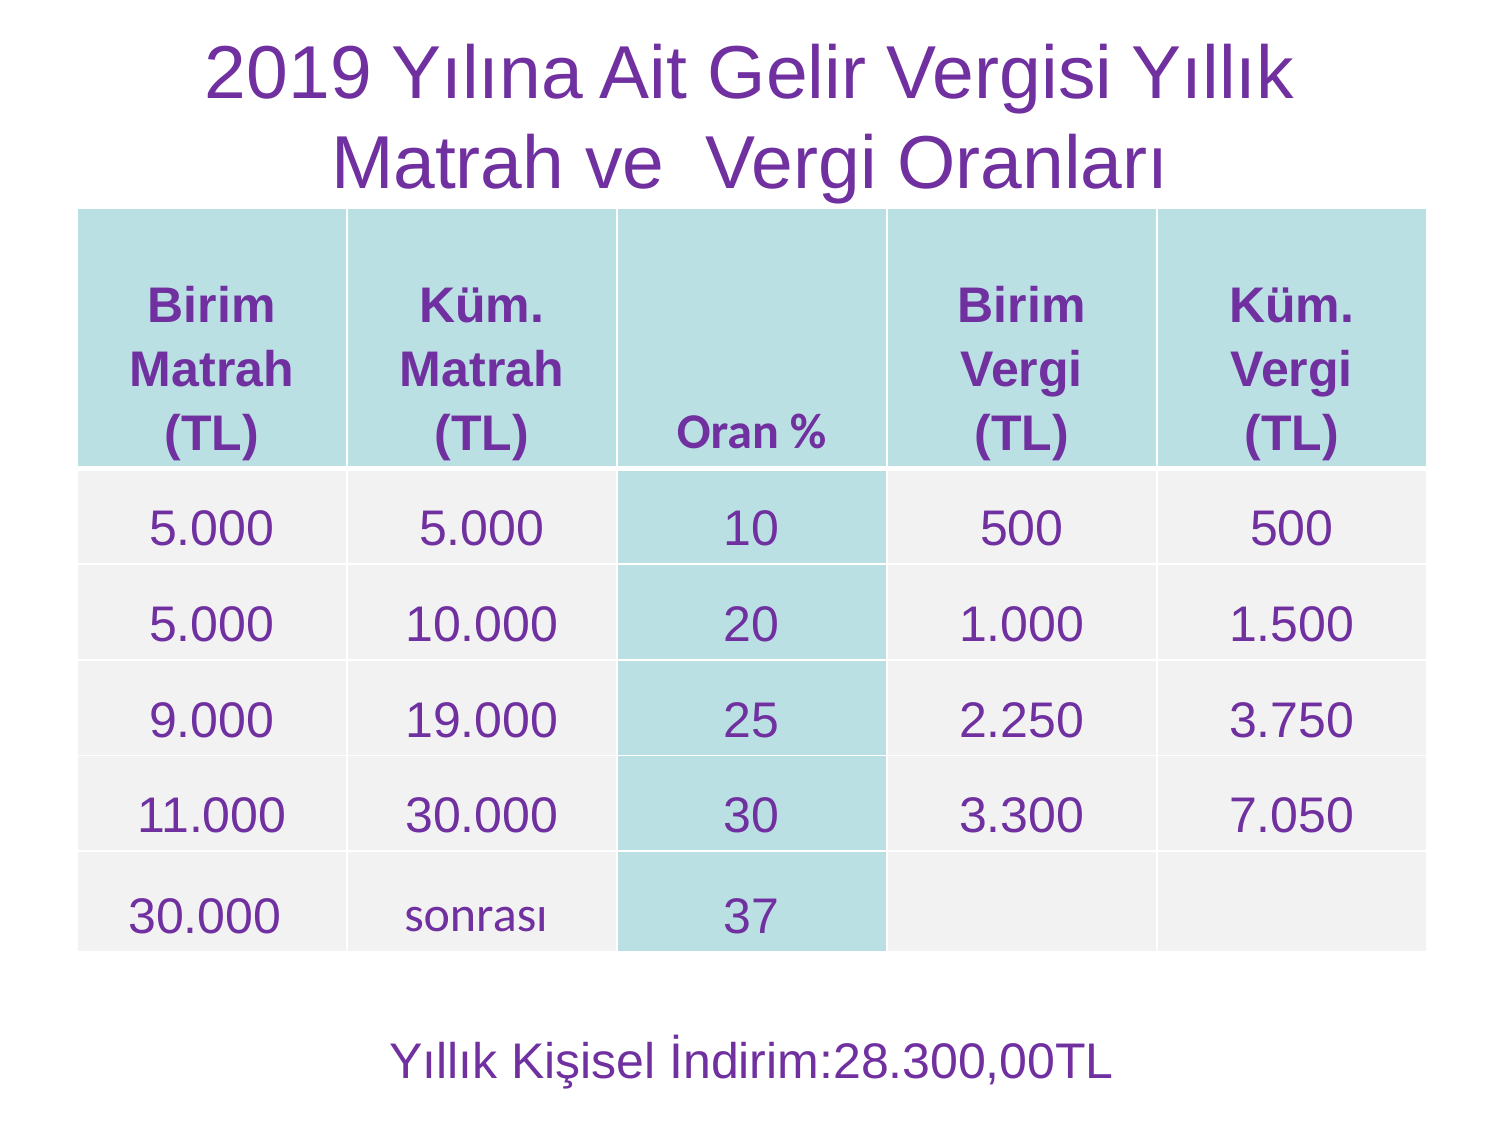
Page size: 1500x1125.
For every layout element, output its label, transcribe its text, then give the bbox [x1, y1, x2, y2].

table_cell 11.000 [78, 756, 346, 850]
table_header Küm. Vergi (TL) [1158, 209, 1426, 466]
table_header Birim Matrah (TL) [78, 209, 346, 466]
table_cell [888, 852, 1156, 951]
table_cell 25 [618, 661, 886, 755]
table_cell sonrası [348, 852, 616, 951]
table_cell 1.000 [888, 565, 1156, 659]
table_cell 500 [1158, 471, 1426, 563]
table_cell 30.000 [78, 852, 346, 951]
table_cell 3.750 [1158, 661, 1426, 755]
table_cell 30 [618, 756, 886, 850]
table_cell 7.050 [1158, 756, 1426, 850]
table_cell 30.000 [348, 756, 616, 850]
title 2019 Yılına Ait Gelir Vergisi Yıllık Matrah ve Vergi Oranları [75, 19, 1425, 207]
table_cell 10 [618, 471, 886, 563]
table_cell 10.000 [348, 565, 616, 659]
table_cell 3.300 [888, 756, 1156, 850]
table_cell 19.000 [348, 661, 616, 755]
table_cell 2.250 [888, 661, 1156, 755]
table_cell 1.500 [1158, 565, 1426, 659]
table_header Küm. Matrah (TL) [348, 209, 616, 466]
table_cell 5.000 [348, 471, 616, 563]
text_box Yıllık Kişisel İndirim:28.300,00TL [76, 964, 1427, 1125]
table_cell 5.000 [78, 565, 346, 659]
table_cell 9.000 [78, 661, 346, 755]
table_cell 37 [618, 852, 886, 951]
table_cell 20 [618, 565, 886, 659]
table_cell 500 [888, 471, 1156, 563]
table_cell [1158, 852, 1426, 951]
table_header Birim Vergi (TL) [888, 209, 1156, 466]
table_header Oran % [618, 209, 886, 466]
table_cell 5.000 [78, 471, 346, 563]
